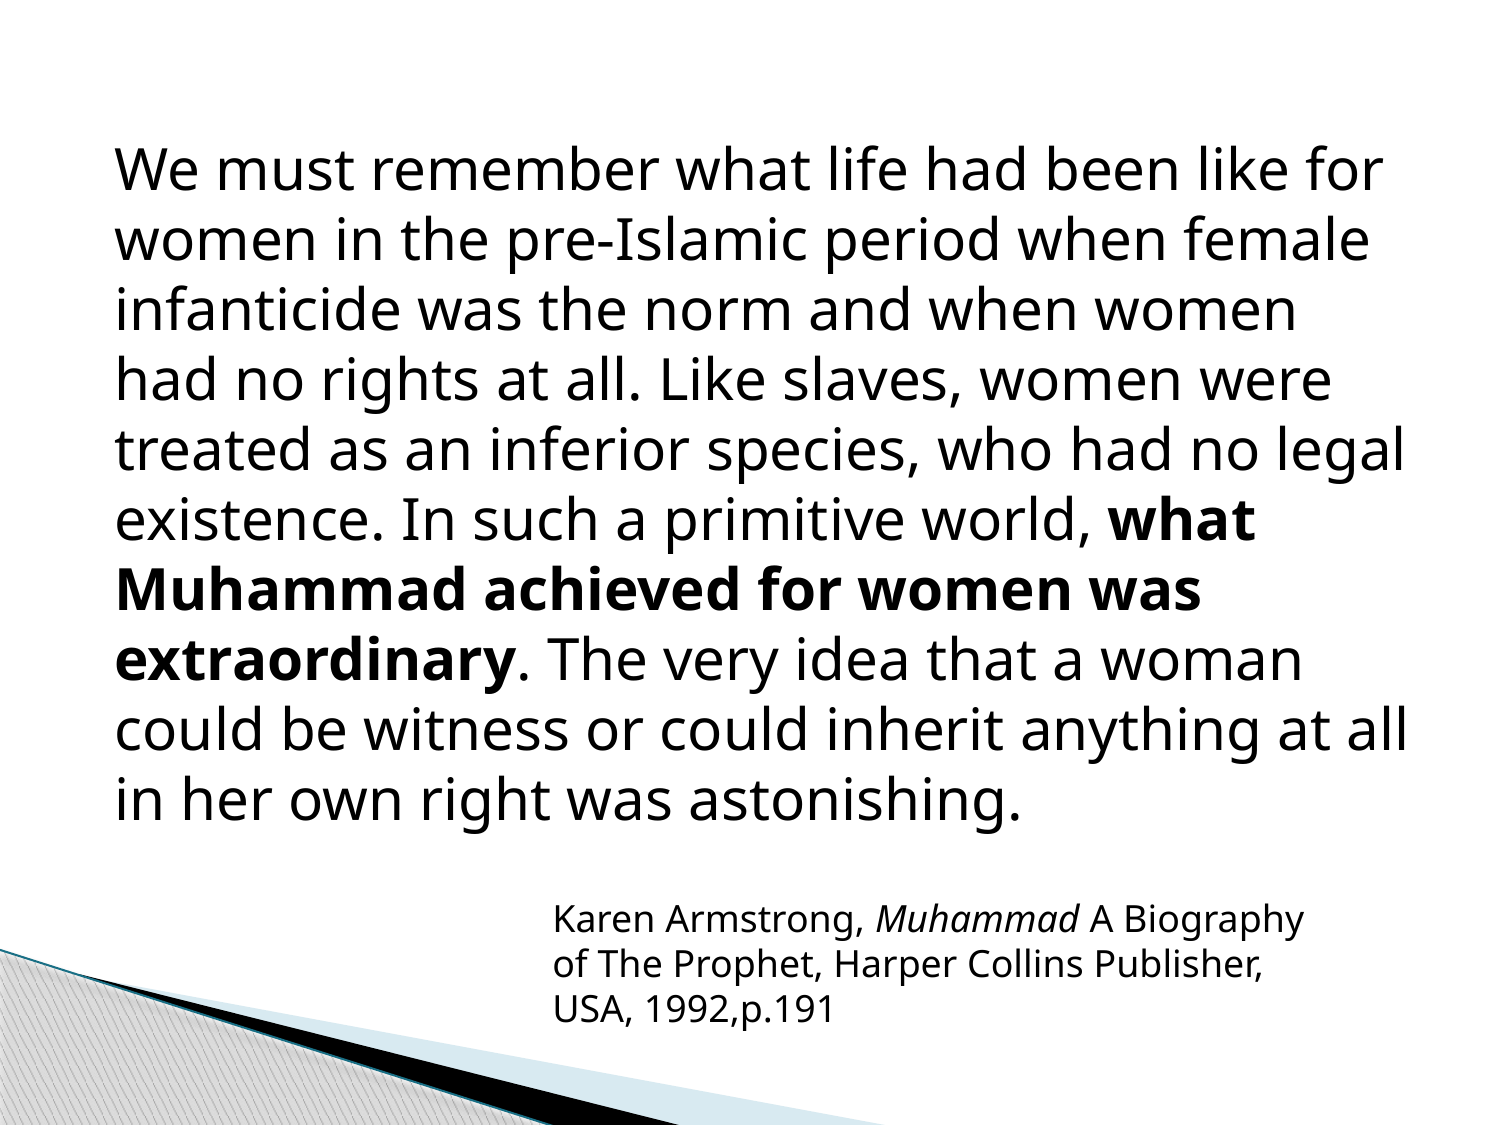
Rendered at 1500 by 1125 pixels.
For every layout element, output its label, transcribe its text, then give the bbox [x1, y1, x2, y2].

text_box We must remember what life had been like for women in the pre-Islamic period when female infanticide was the norm and when women had no rights at all. Like slaves, women were treated as an inferior species, who had no legal existence. In such a primitive world, what Muhammad achieved for women was extraordinary. The very idea that a woman could be witness or could inherit anything at all in her own right was astonishing. [99, 124, 1425, 840]
text_box Karen Armstrong, Muhammad A Biography of The Prophet, Harper Collins Publisher, USA, 1992,p.191 [537, 887, 1363, 1038]
